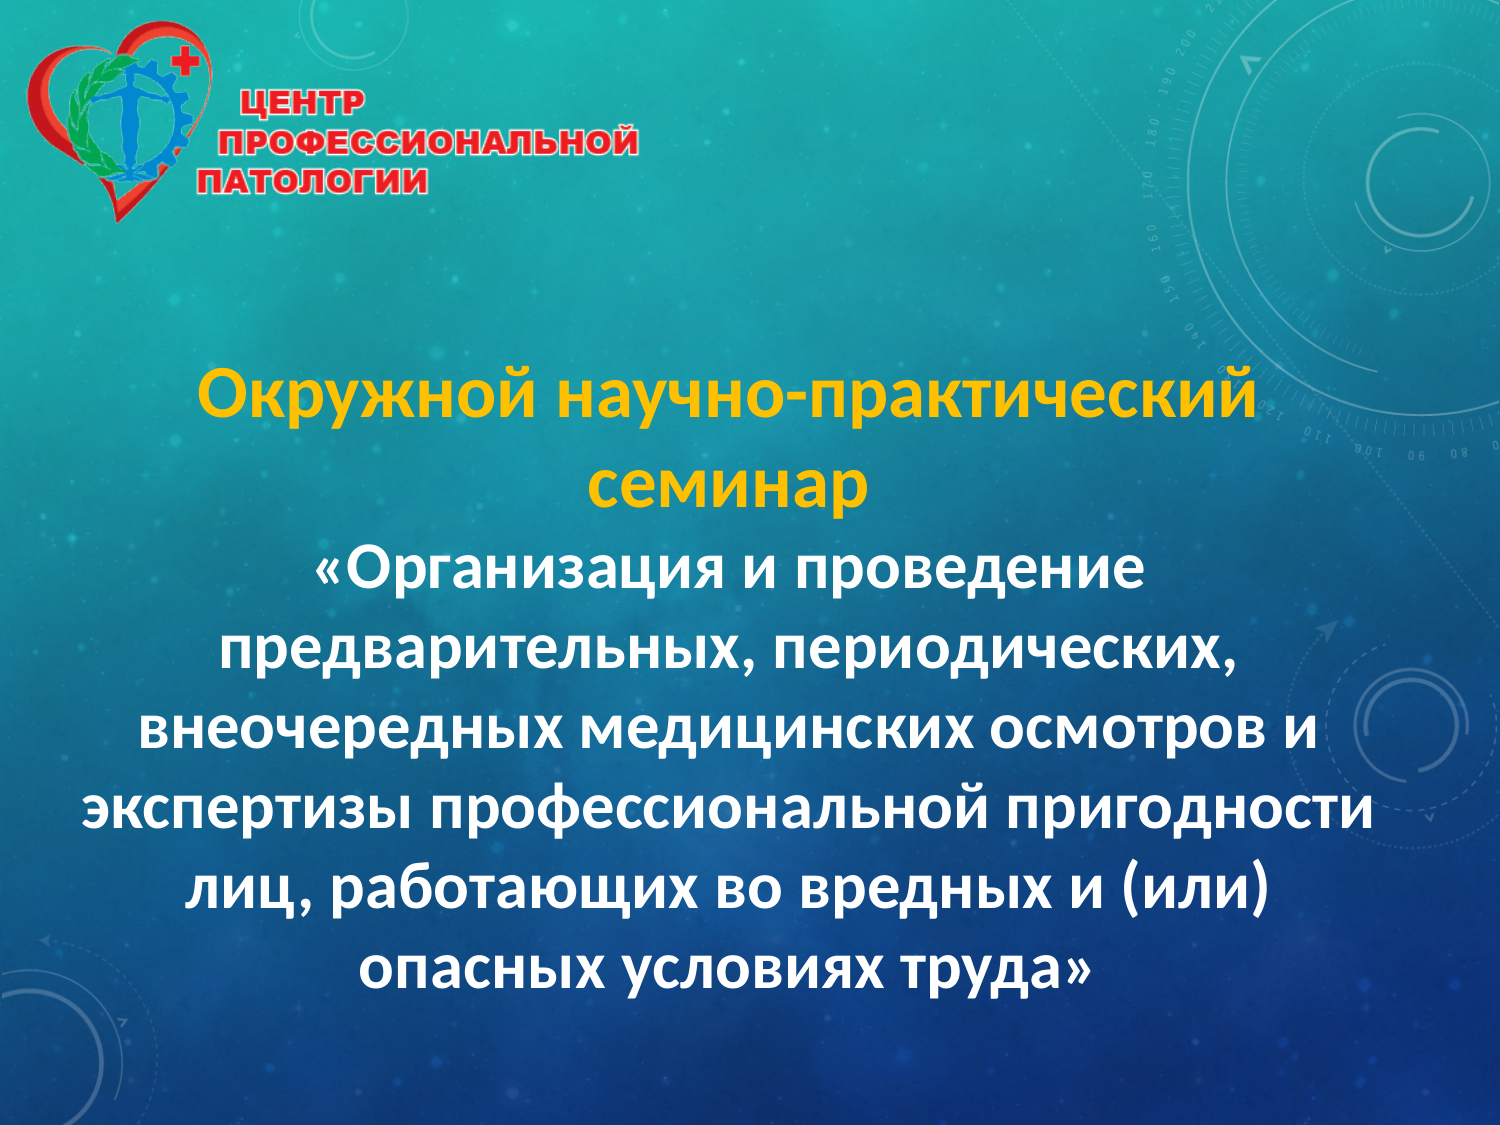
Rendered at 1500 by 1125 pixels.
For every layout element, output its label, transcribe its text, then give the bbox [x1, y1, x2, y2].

text_box Окружной научно-практический семинар «Организация и проведение предварительных, периодических, внеочередных медицинских осмотров и экспертизы профессиональной пригодности лиц, работающих во вредных и (или) опасных условиях труда» [62, 334, 1396, 1010]
picture [0, 0, 1500, 1125]
